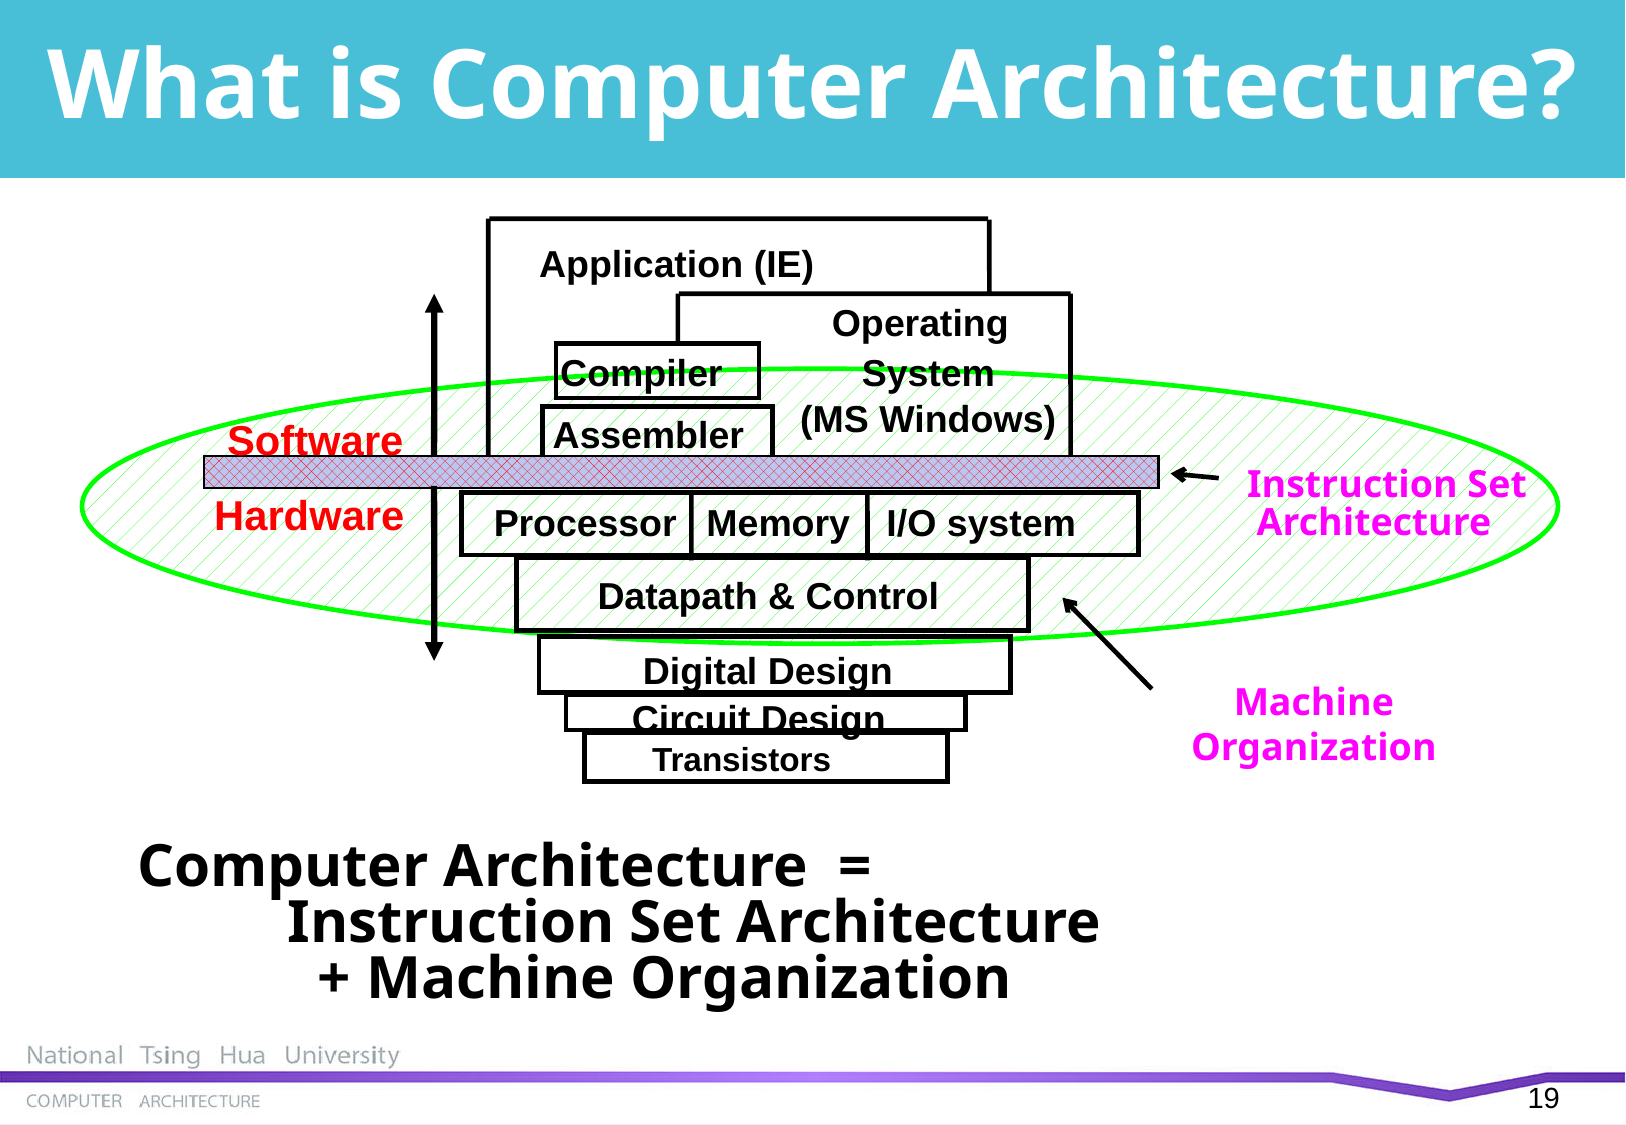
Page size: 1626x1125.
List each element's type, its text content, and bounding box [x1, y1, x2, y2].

text_box [1163, 384, 1514, 629]
picture [0, 0, 1626, 1125]
text_box Machine Organization [1165, 670, 1463, 770]
text_box Instruction Set Architecture [1170, 467, 1219, 483]
list Computer Architecture = Instruction Set Architecture + Machine Organization [122, 552, 1504, 1036]
list Computer Architecture = Instruction Set Architecture + Machine Organization [122, 202, 1504, 461]
text_box Instruction Set Architecture [1232, 459, 1573, 559]
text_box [190, 218, 1159, 787]
title What is Computer Architecture? [0, 20, 1625, 140]
text_box [81, 436, 185, 577]
slide_number 19 [1236, 1059, 1575, 1125]
